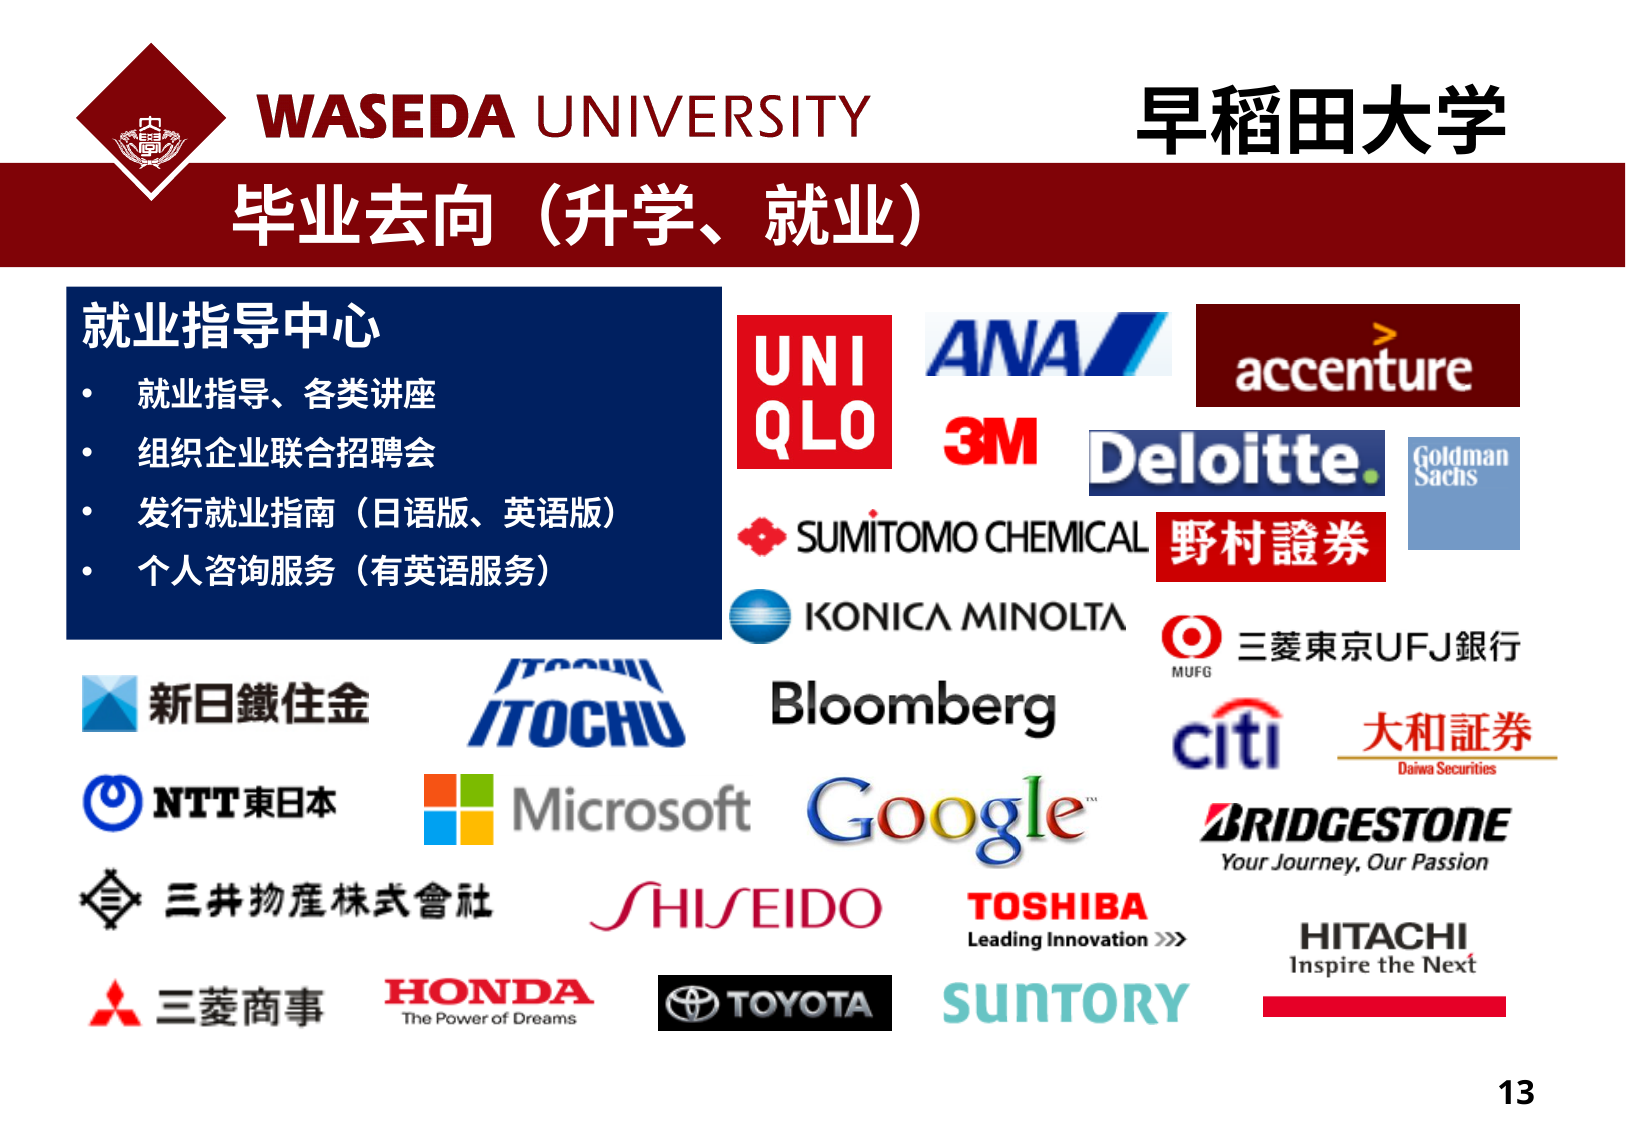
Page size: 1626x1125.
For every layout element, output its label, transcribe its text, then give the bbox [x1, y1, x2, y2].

picture [1198, 803, 1518, 876]
picture [1336, 699, 1564, 789]
picture [82, 675, 369, 732]
picture [1195, 304, 1521, 407]
picture [371, 961, 607, 1045]
picture [84, 965, 347, 1042]
picture [535, 92, 744, 139]
picture [736, 509, 1149, 557]
picture [1155, 600, 1530, 687]
picture [1155, 512, 1386, 582]
picture [736, 314, 892, 469]
picture [924, 312, 1173, 376]
picture [66, 850, 528, 940]
picture [942, 981, 1191, 1025]
picture [255, 92, 516, 140]
picture [1262, 887, 1506, 1017]
text_box 早稻田大学 [744, 66, 1525, 161]
picture [582, 766, 1122, 953]
picture [923, 395, 1060, 488]
picture [1171, 695, 1288, 774]
picture [764, 675, 1060, 745]
picture [955, 878, 1197, 959]
picture [103, 106, 196, 142]
picture [1088, 430, 1385, 496]
picture [1407, 437, 1520, 550]
list 就业指导中心 就业指导、各类讲座 组织企业联合招聘会 发行就业指南（日语版、英语版） 个人咨询服务（有英语服务） [66, 286, 723, 640]
picture [729, 589, 1127, 644]
picture [657, 975, 892, 1031]
text_box 毕业去向（升学、就业） [92, 142, 1428, 285]
picture [424, 631, 753, 845]
picture [68, 766, 351, 843]
